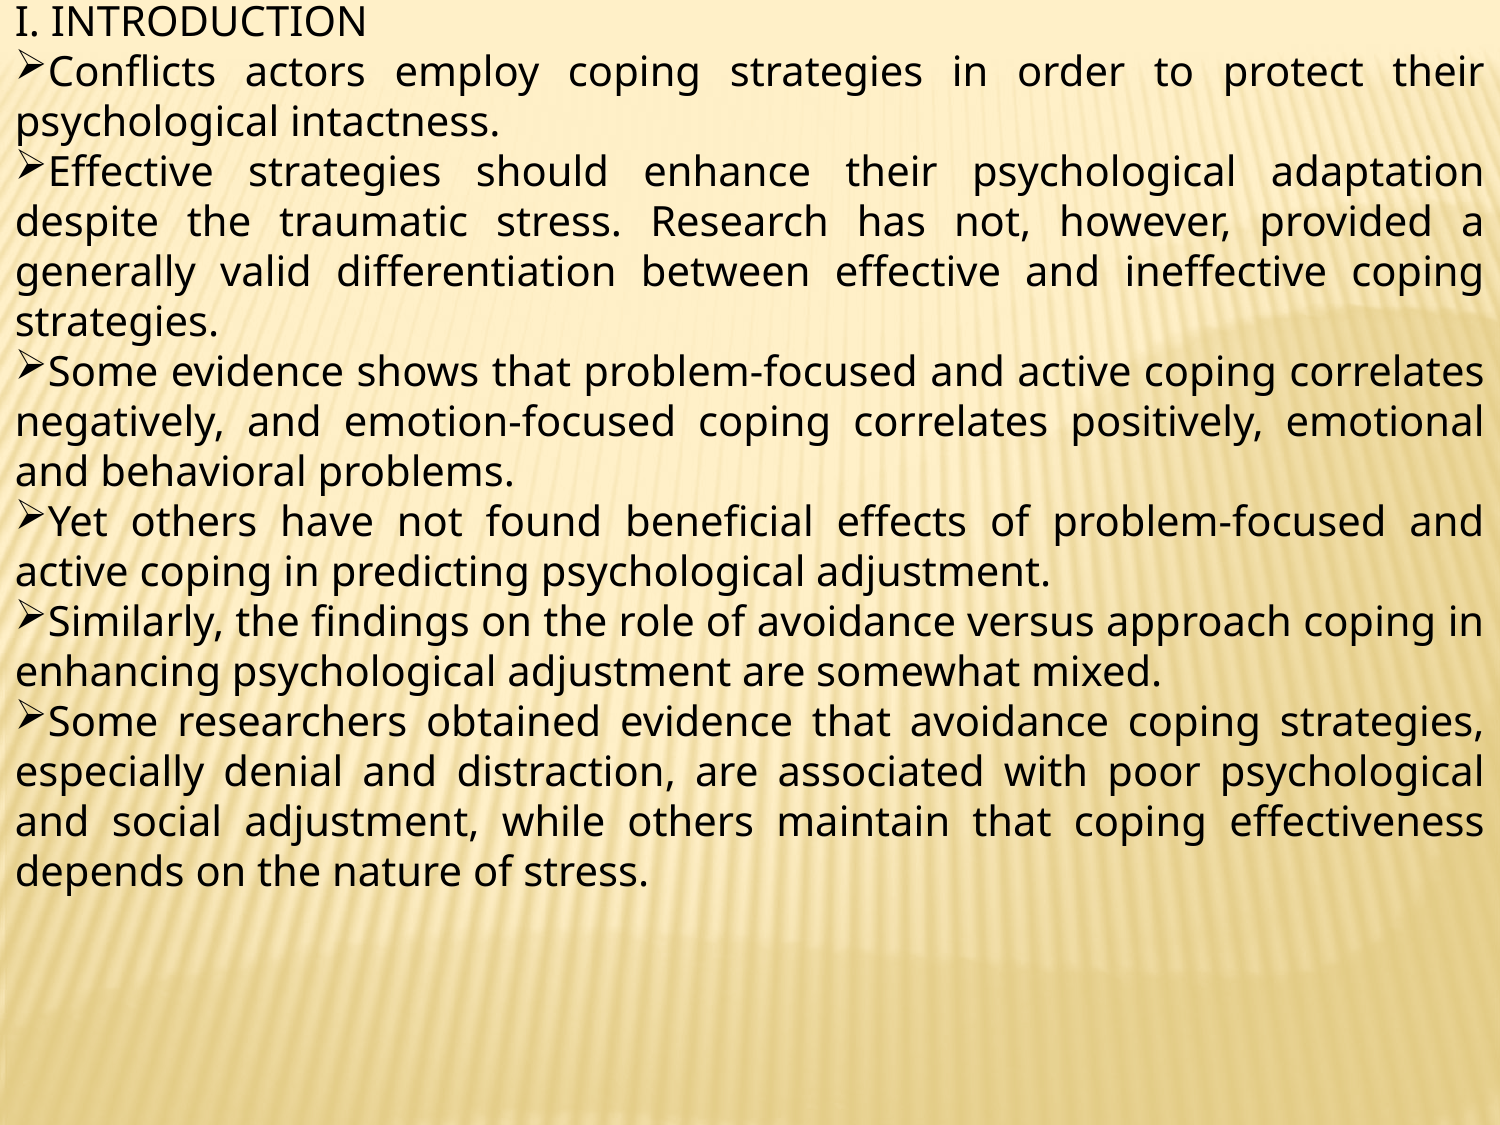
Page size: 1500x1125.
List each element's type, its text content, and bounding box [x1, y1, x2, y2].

text_box I. INTRODUCTION Conflicts actors employ coping strategies in order to protect their psychological intactness. Effective strategies should enhance their psychological adaptation despite the traumatic stress. Research has not, however, provided a generally valid differentiation between effective and ineffective coping strategies. Some evidence shows that problem-focused and active coping correlates negatively, and emotion-focused coping correlates positively, emotional and behavioral problems. Yet others have not found beneficial effects of problem-focused and active coping in predicting psychological adjustment. Similarly, the findings on the role of avoidance versus approach coping in enhancing psychological adjustment are somewhat mixed. Some researchers obtained evidence that avoidance coping strategies, especially denial and distraction, are associated with poor psychological and social adjustment, while others maintain that coping effectiveness depends on the nature of stress. [0, 0, 1500, 902]
